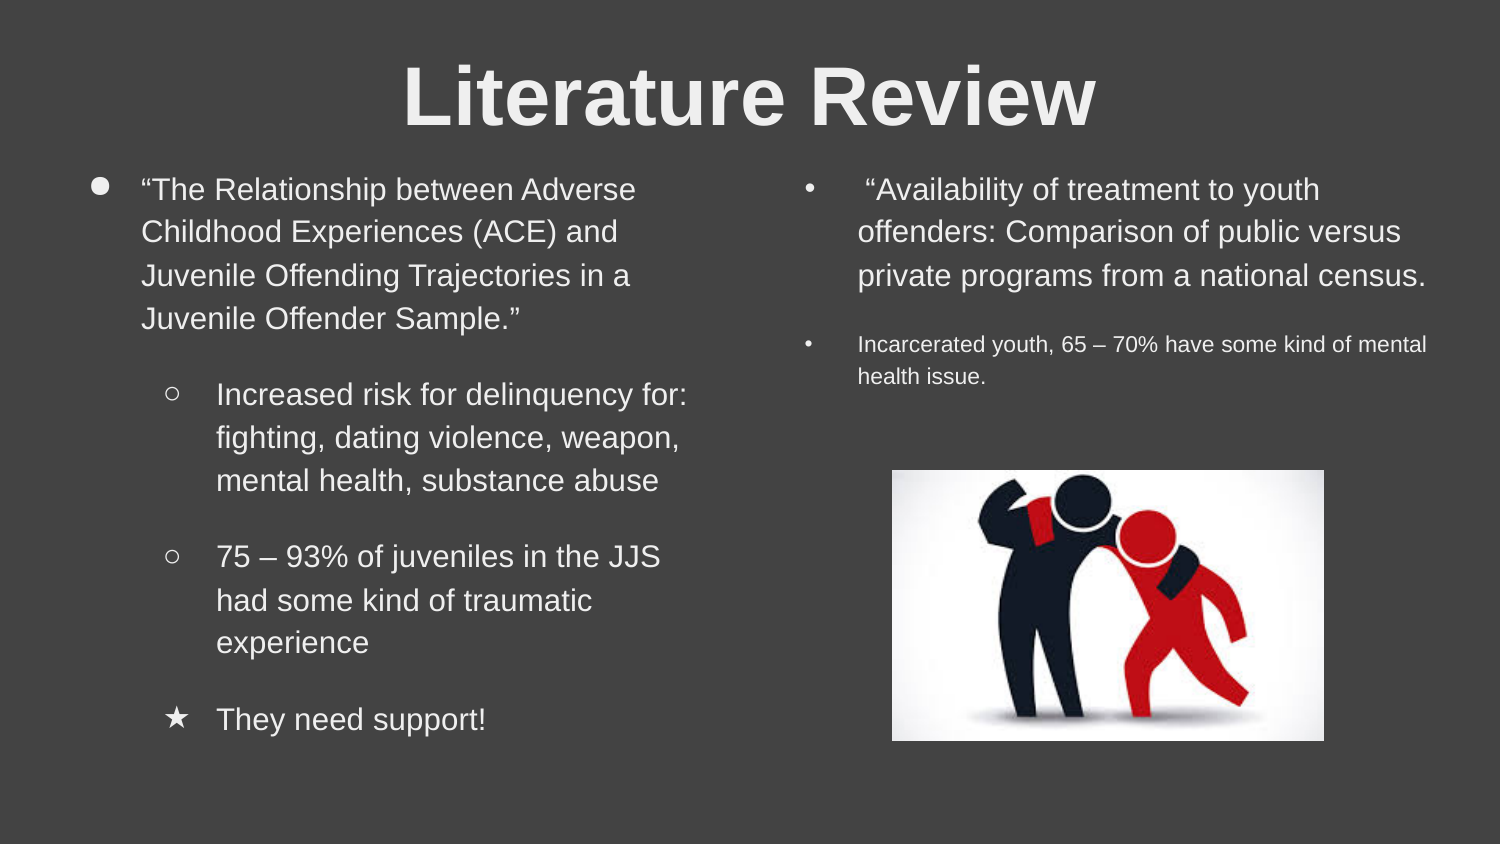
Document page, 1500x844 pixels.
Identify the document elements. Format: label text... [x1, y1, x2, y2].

title Literature Review [51, 37, 1449, 149]
list “Availability of treatment to youth offenders: Comparison of public versus private programs from a national census. Incarcerated youth, 65 – 70% have some kind of mental health issue. [767, 148, 1449, 471]
picture [892, 470, 1325, 741]
list “The Relationship between Adverse Childhood Experiences (ACE) and Juvenile Offending Trajectories in a Juvenile Offender Sample.” Increased risk for delinquency for: fighting, dating violence, weapon, mental health, substance abuse 75 – 93% of juveniles in the JJS had some kind of traumatic experience They need support! [51, 148, 733, 716]
